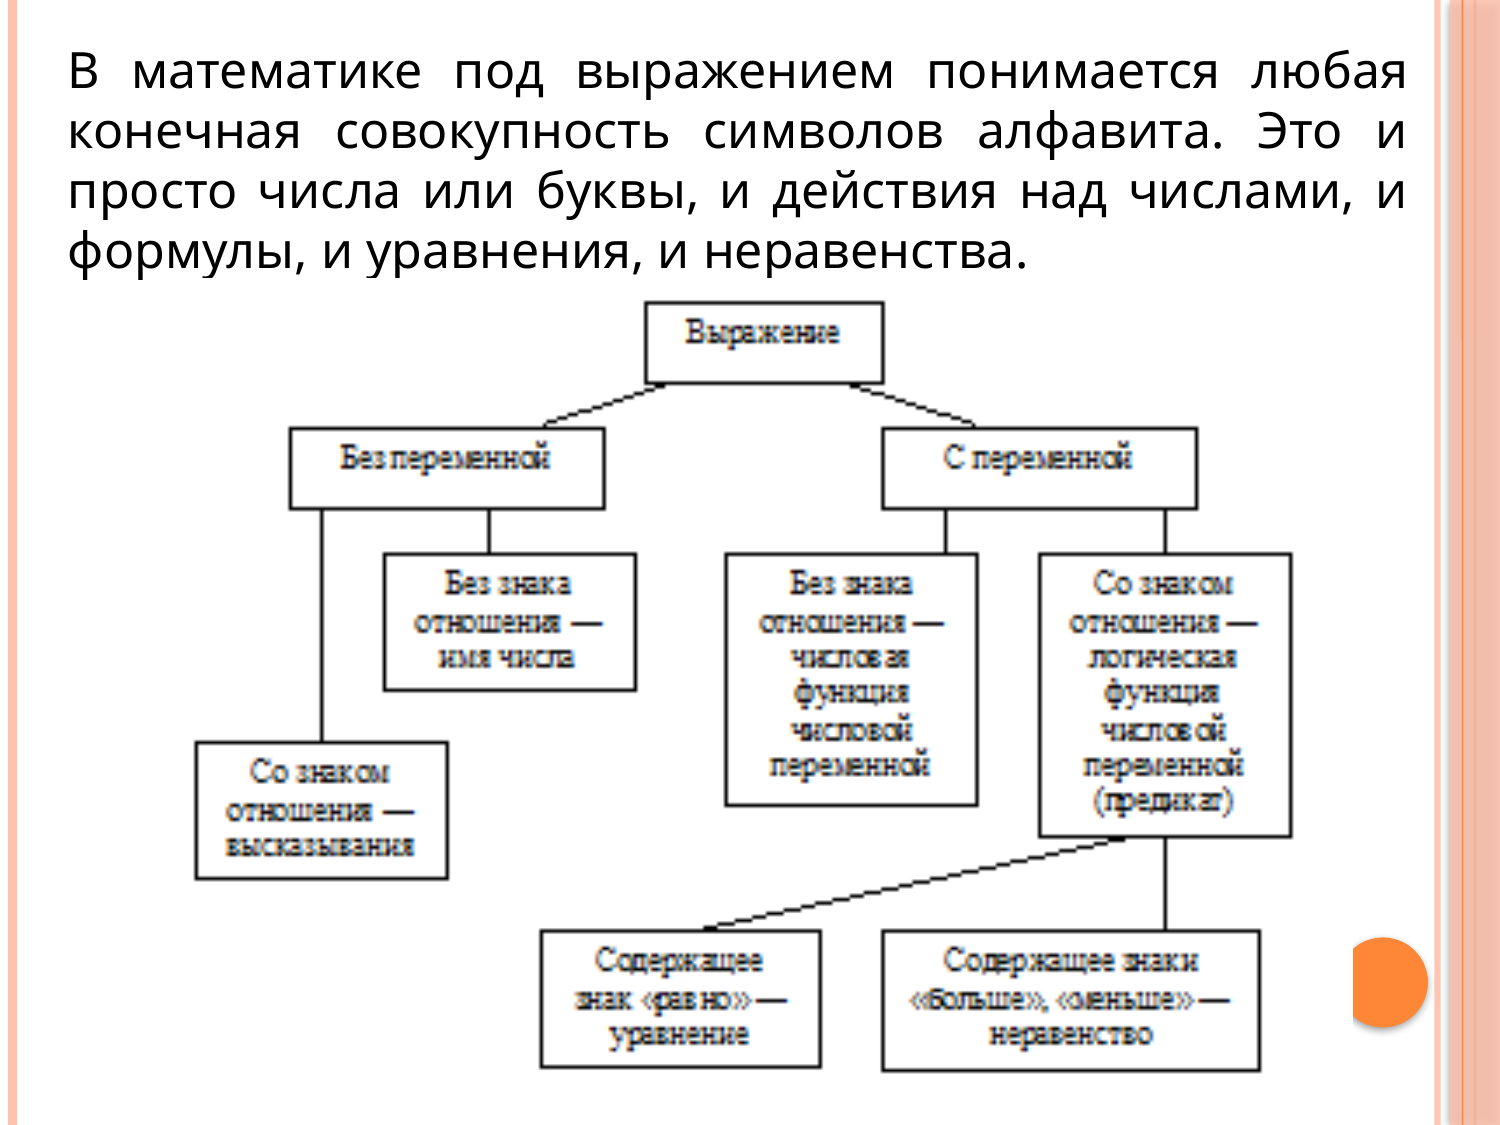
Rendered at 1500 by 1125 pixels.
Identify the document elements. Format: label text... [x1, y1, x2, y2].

list В математике под выражением понимается любая конечная совокупность символов алфавита. Это и просто числа или буквы, и действия над числами, и формулы, и уравнения, и неравенства. [53, 30, 1424, 1106]
picture [146, 278, 1353, 1105]
